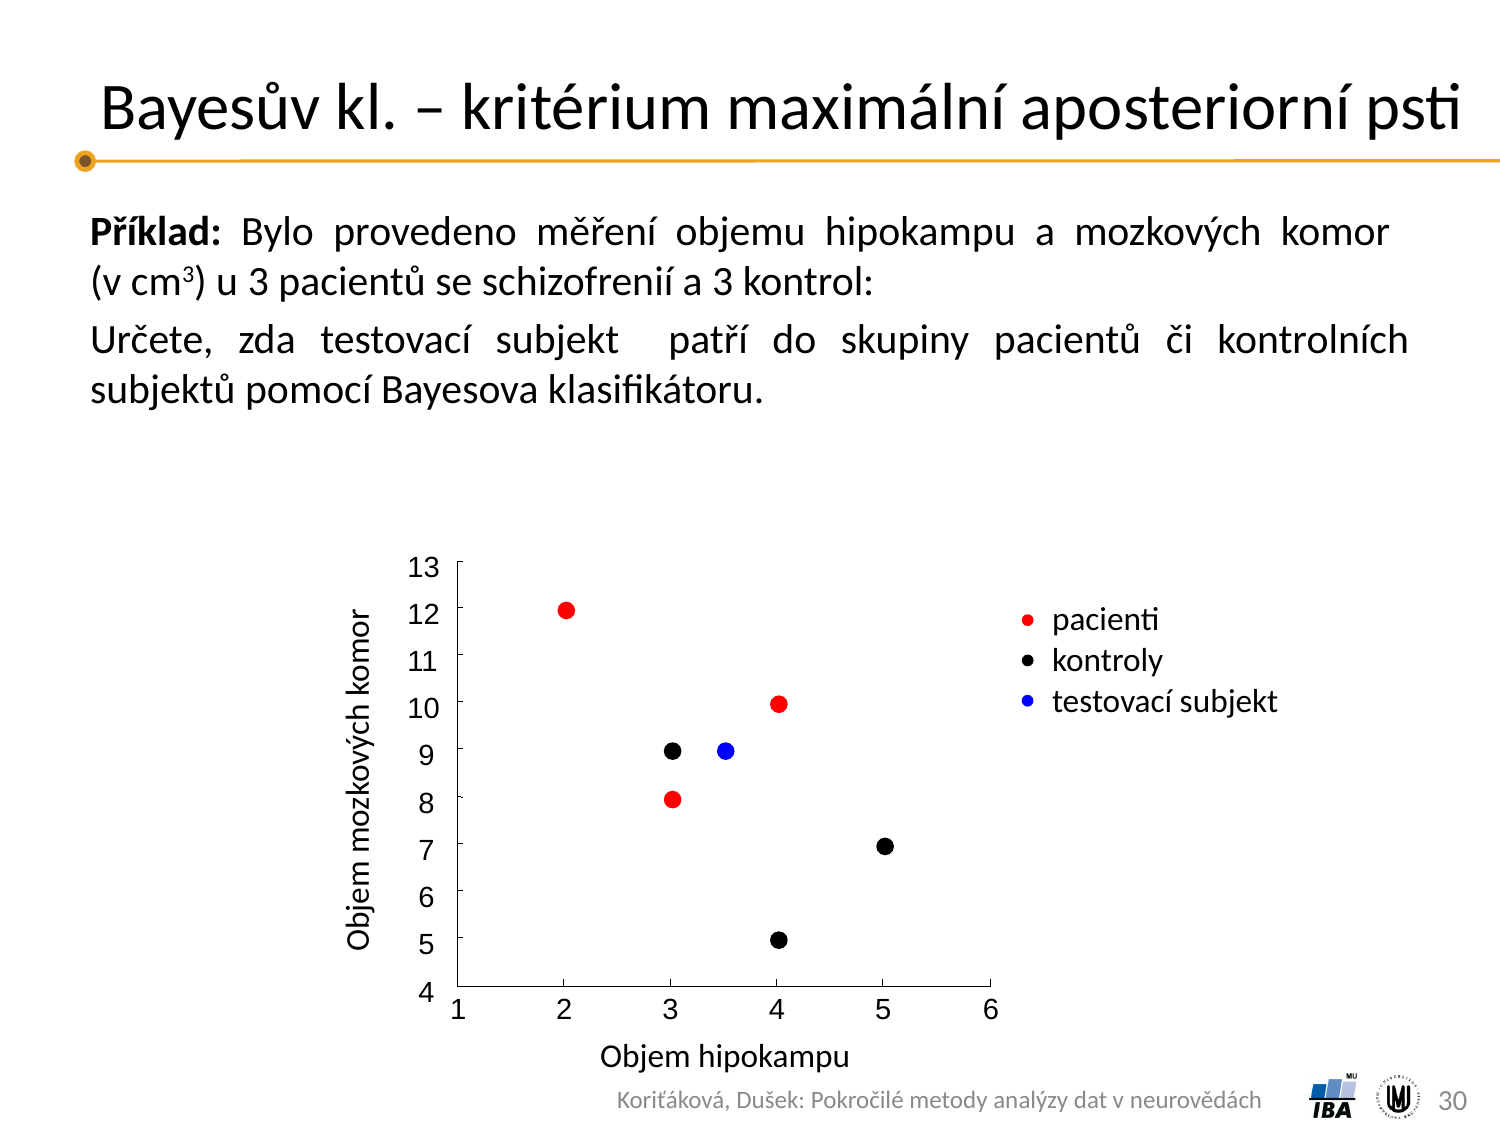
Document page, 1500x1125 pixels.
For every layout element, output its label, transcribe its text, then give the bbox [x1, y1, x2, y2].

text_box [1021, 589, 1285, 729]
title Bayesův kl. – kritérium maximální aposteriorní psti [85, 45, 1500, 161]
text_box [327, 548, 1000, 1083]
slide_number 30 [1132, 1072, 1483, 1125]
